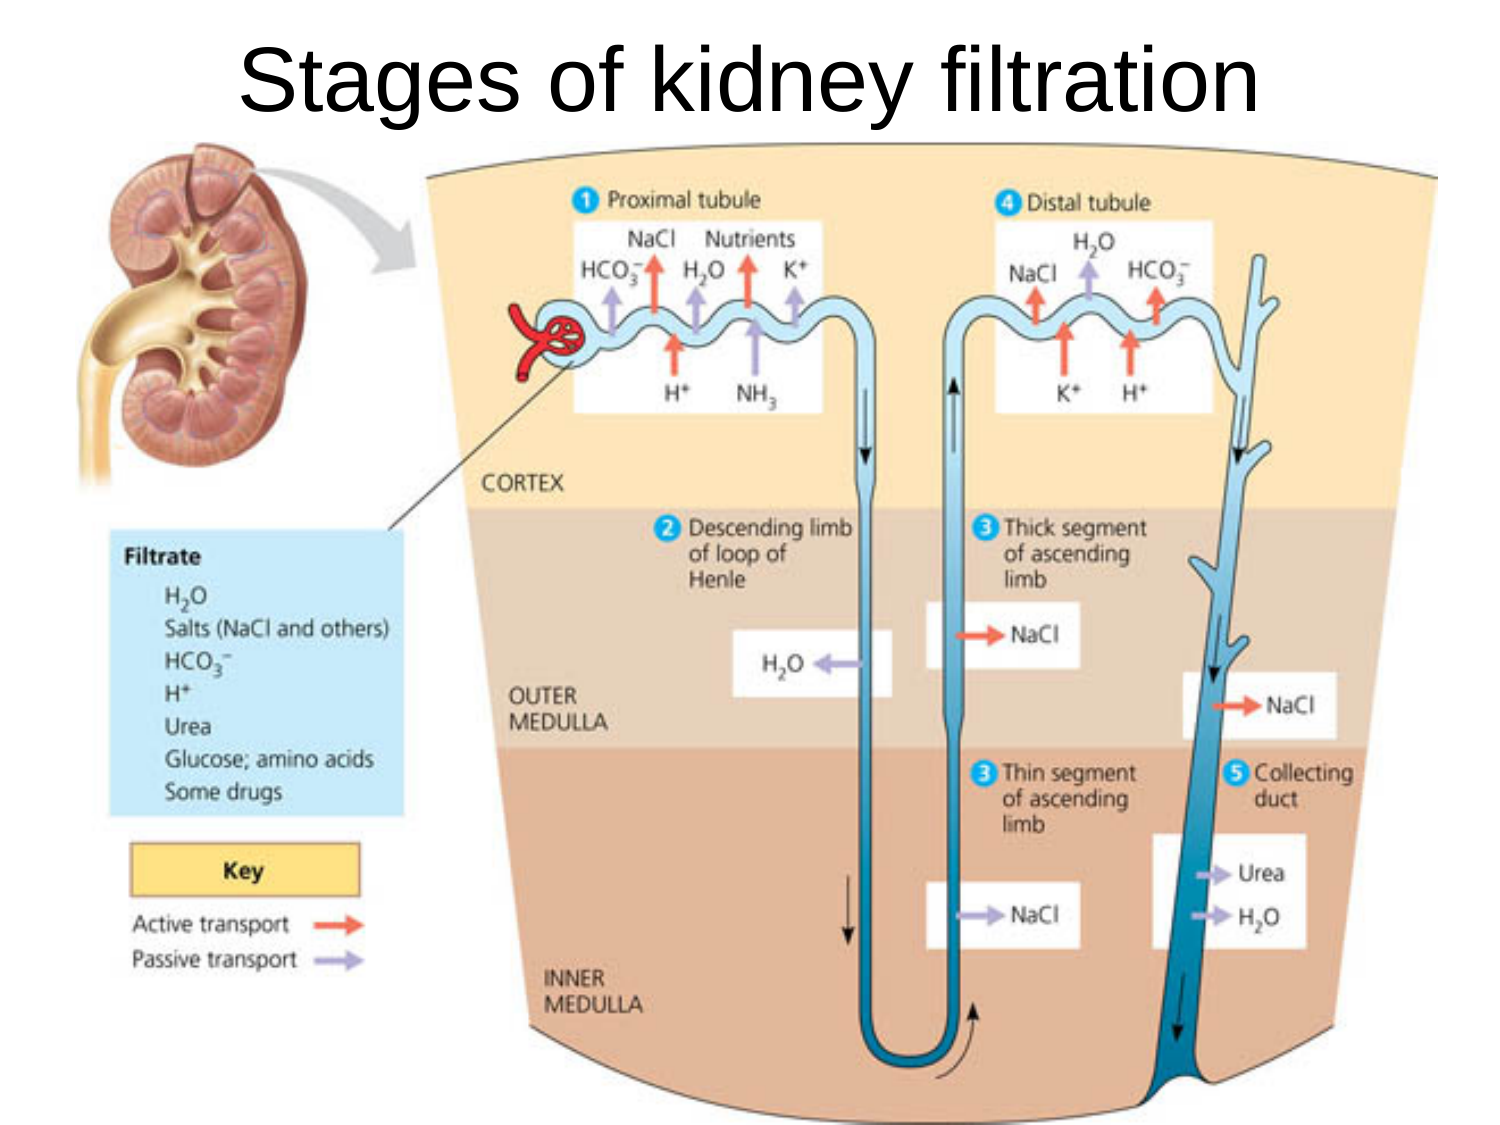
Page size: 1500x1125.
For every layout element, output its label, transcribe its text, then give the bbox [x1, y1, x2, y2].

title Stages of kidney filtration [75, 0, 1425, 141]
picture [74, 141, 1438, 1125]
